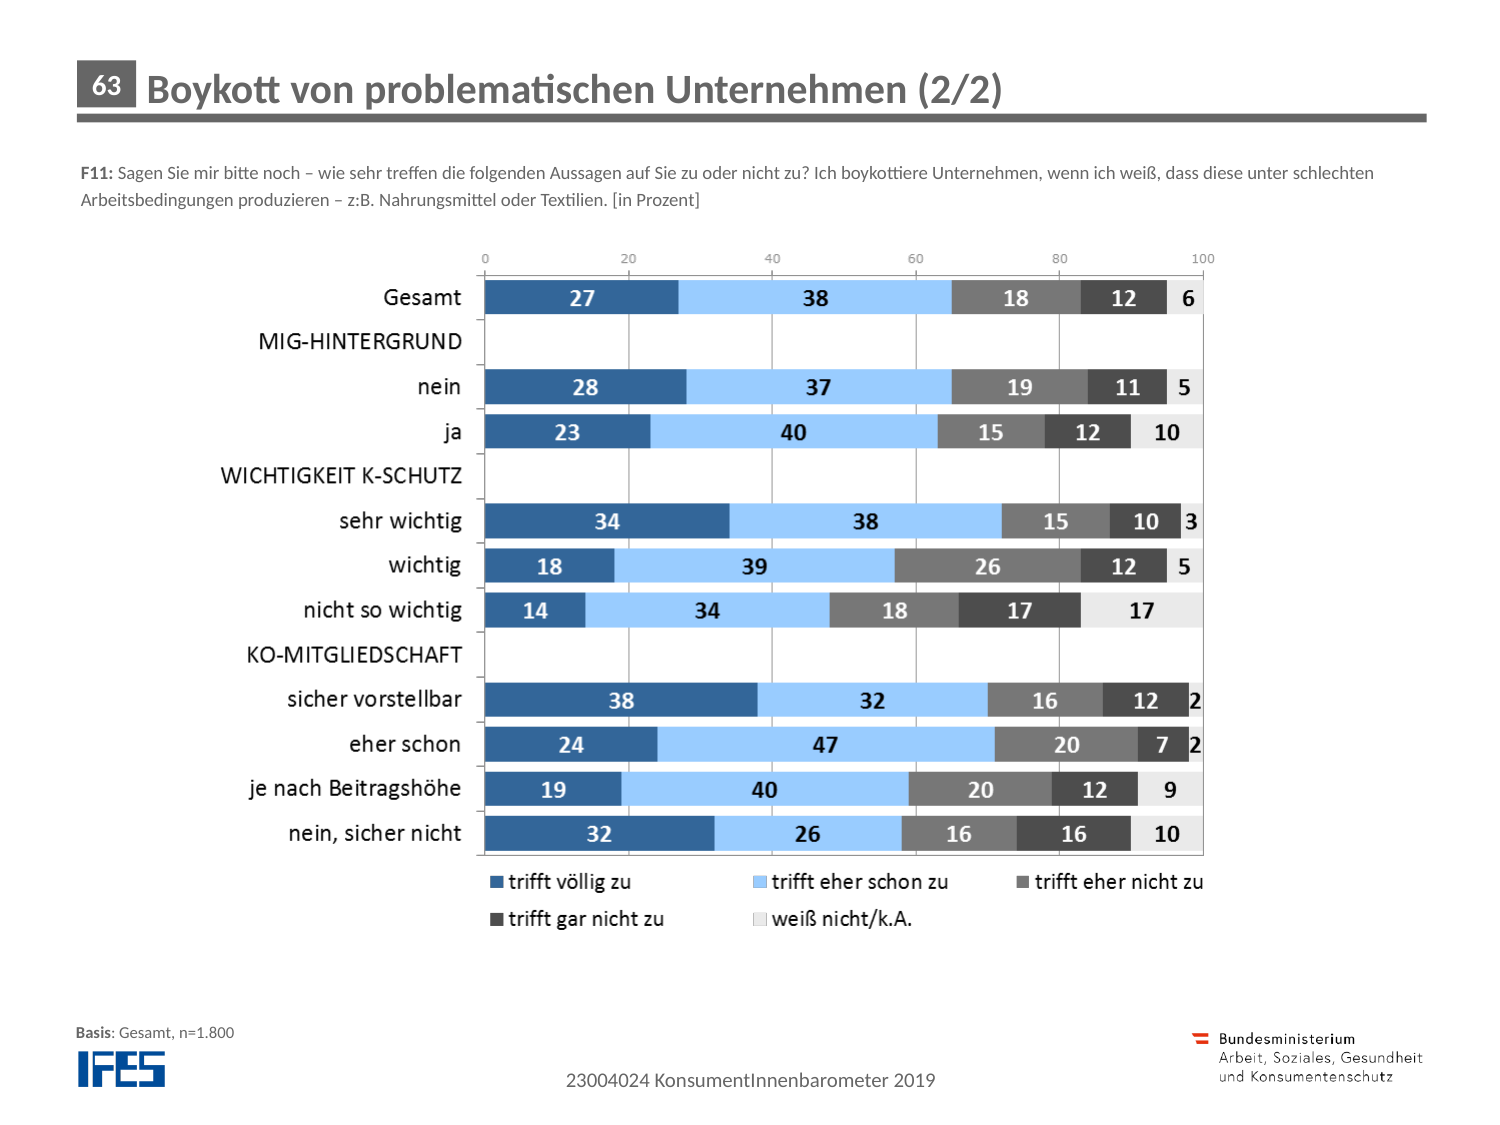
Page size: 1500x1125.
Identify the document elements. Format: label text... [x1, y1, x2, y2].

text_box F11: Sagen Sie mir bitte noch – wie sehr treffen die folgenden Aussagen auf Sie zu oder nicht zu? Ich boykottiere Unternehmen, wenn ich weiß, dass diese unter schlechten Arbeitsbedingungen produzieren – z:B. Nahrungsmittel oder Textilien. [in Prozent] [66, 148, 1419, 182]
picture [79, 193, 1295, 974]
picture [78, 1051, 165, 1087]
text_box Basis: Gesamt, n=1.800 [61, 1014, 1362, 1050]
picture [1181, 1022, 1433, 1092]
title Boykott von problematischen Unternehmen (2/2) und Produkten und Dienstleistungen [131, 54, 1433, 125]
